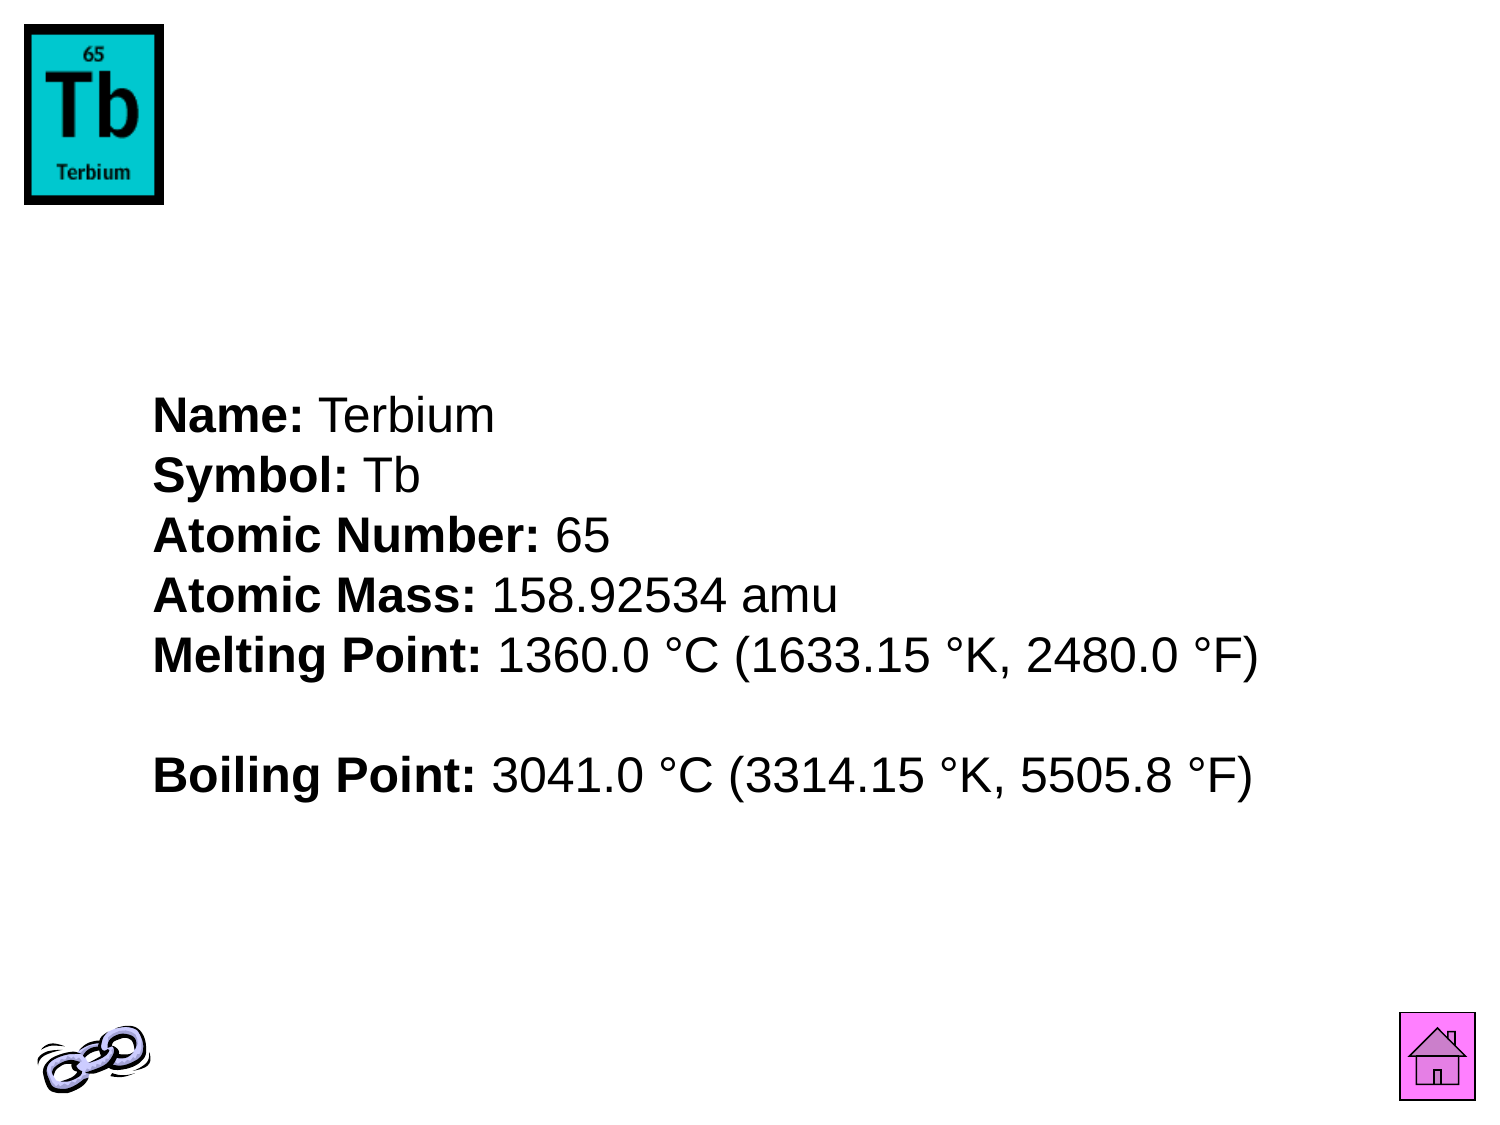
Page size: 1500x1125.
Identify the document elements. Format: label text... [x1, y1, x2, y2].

text_box Name: Terbium Symbol: Tb Atomic Number: 65 Atomic Mass: 158.92534 amu Melting Point: 1360.0 °C (1633.15 °K, 2480.0 °F) Boiling Point: 3041.0 °C (3314.15 °K, 5505.8 °F) [137, 375, 1288, 750]
picture [37, 1024, 152, 1095]
text_box [1399, 1012, 1475, 1100]
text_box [24, 24, 165, 205]
